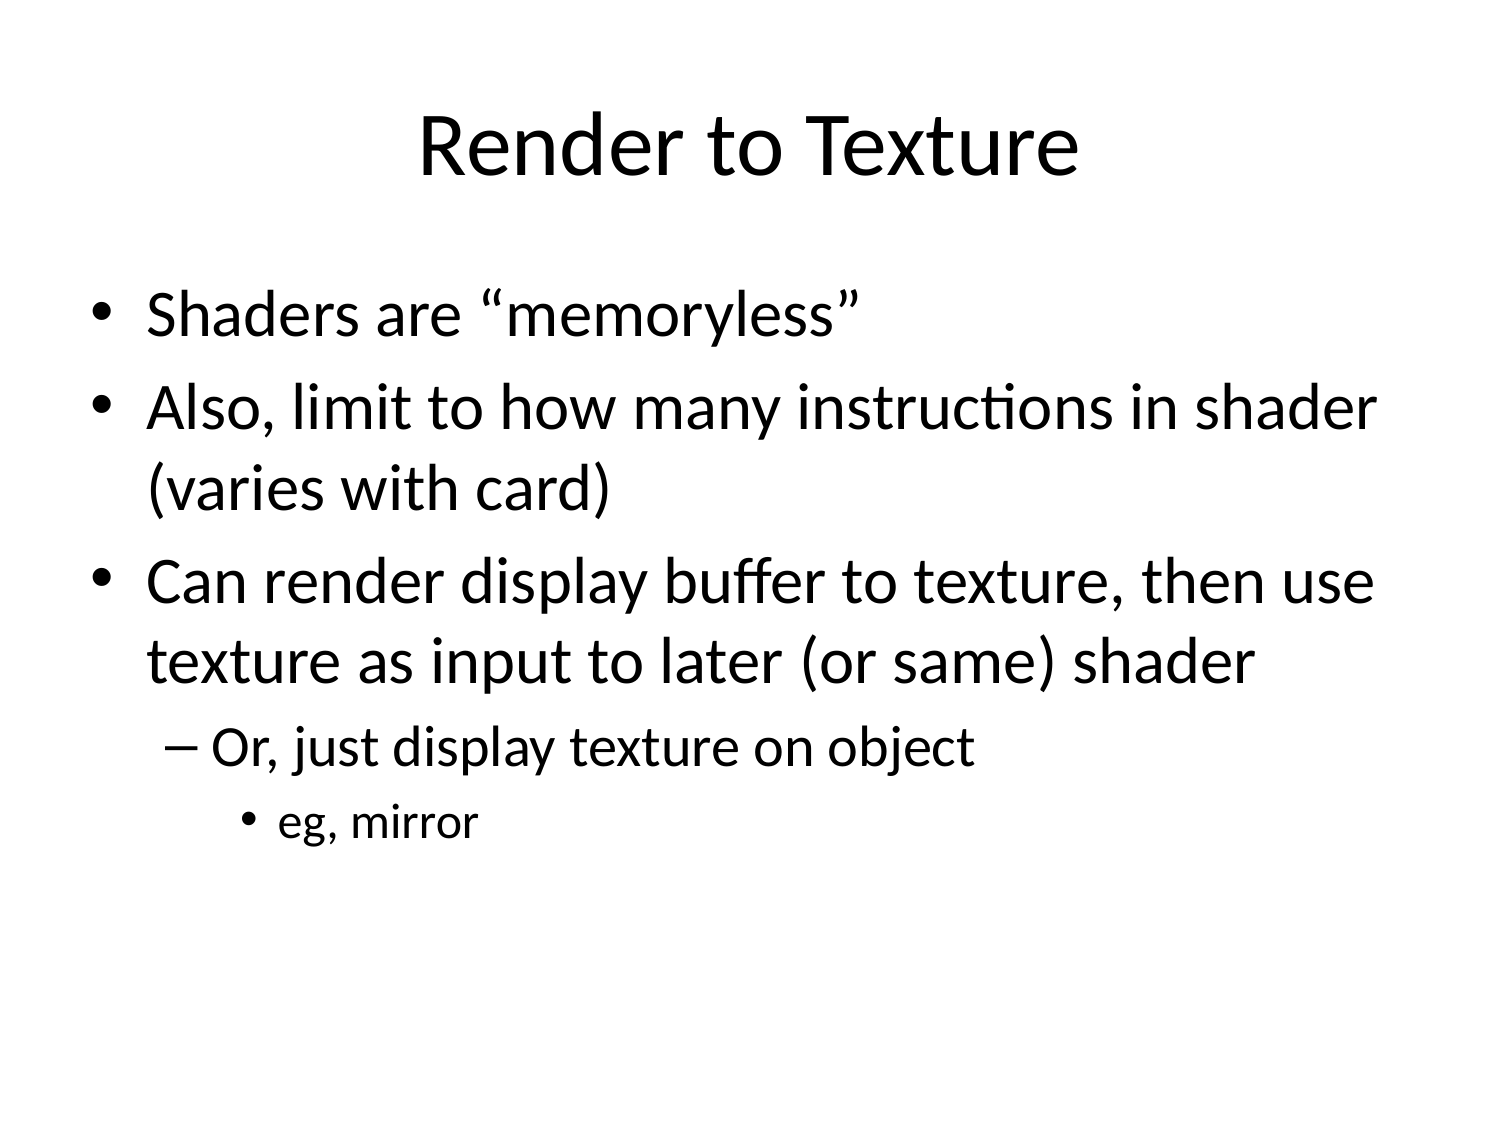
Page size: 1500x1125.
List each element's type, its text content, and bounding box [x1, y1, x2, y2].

title Render to Texture [75, 45, 1425, 233]
list Shaders are “memoryless” Also, limit to how many instructions in shader (varies with card) Can render display buffer to texture, then use texture as input to later (or same) shader Or, just display texture on object eg, mirror [75, 262, 1425, 1005]
